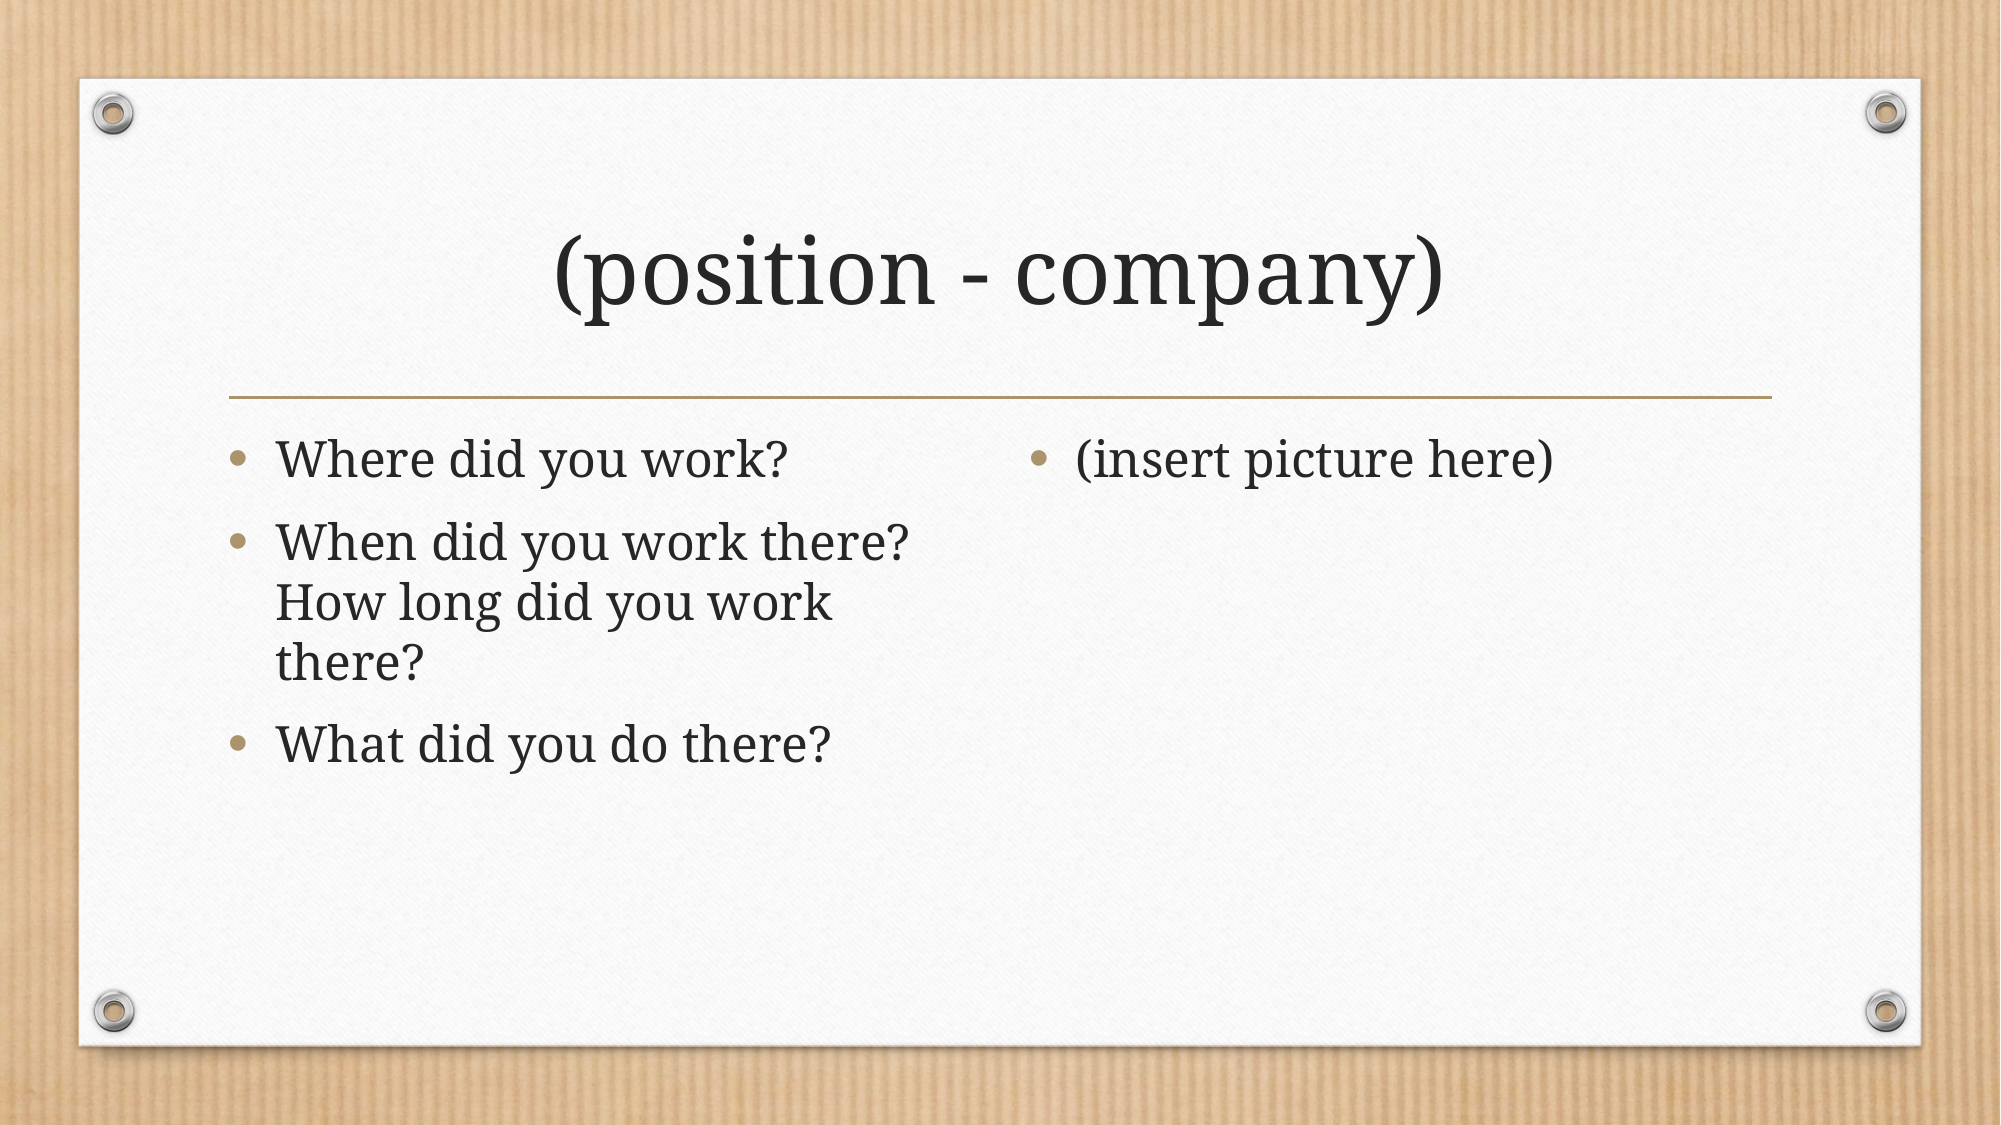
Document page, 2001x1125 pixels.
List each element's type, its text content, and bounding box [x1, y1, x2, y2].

title (position - company) [212, 161, 1788, 375]
list (insert picture here) [1013, 420, 1788, 963]
list Where did you work? When did you work there? How long did you work there? What did you do there? [213, 420, 987, 963]
picture [0, 0, 2001, 1125]
